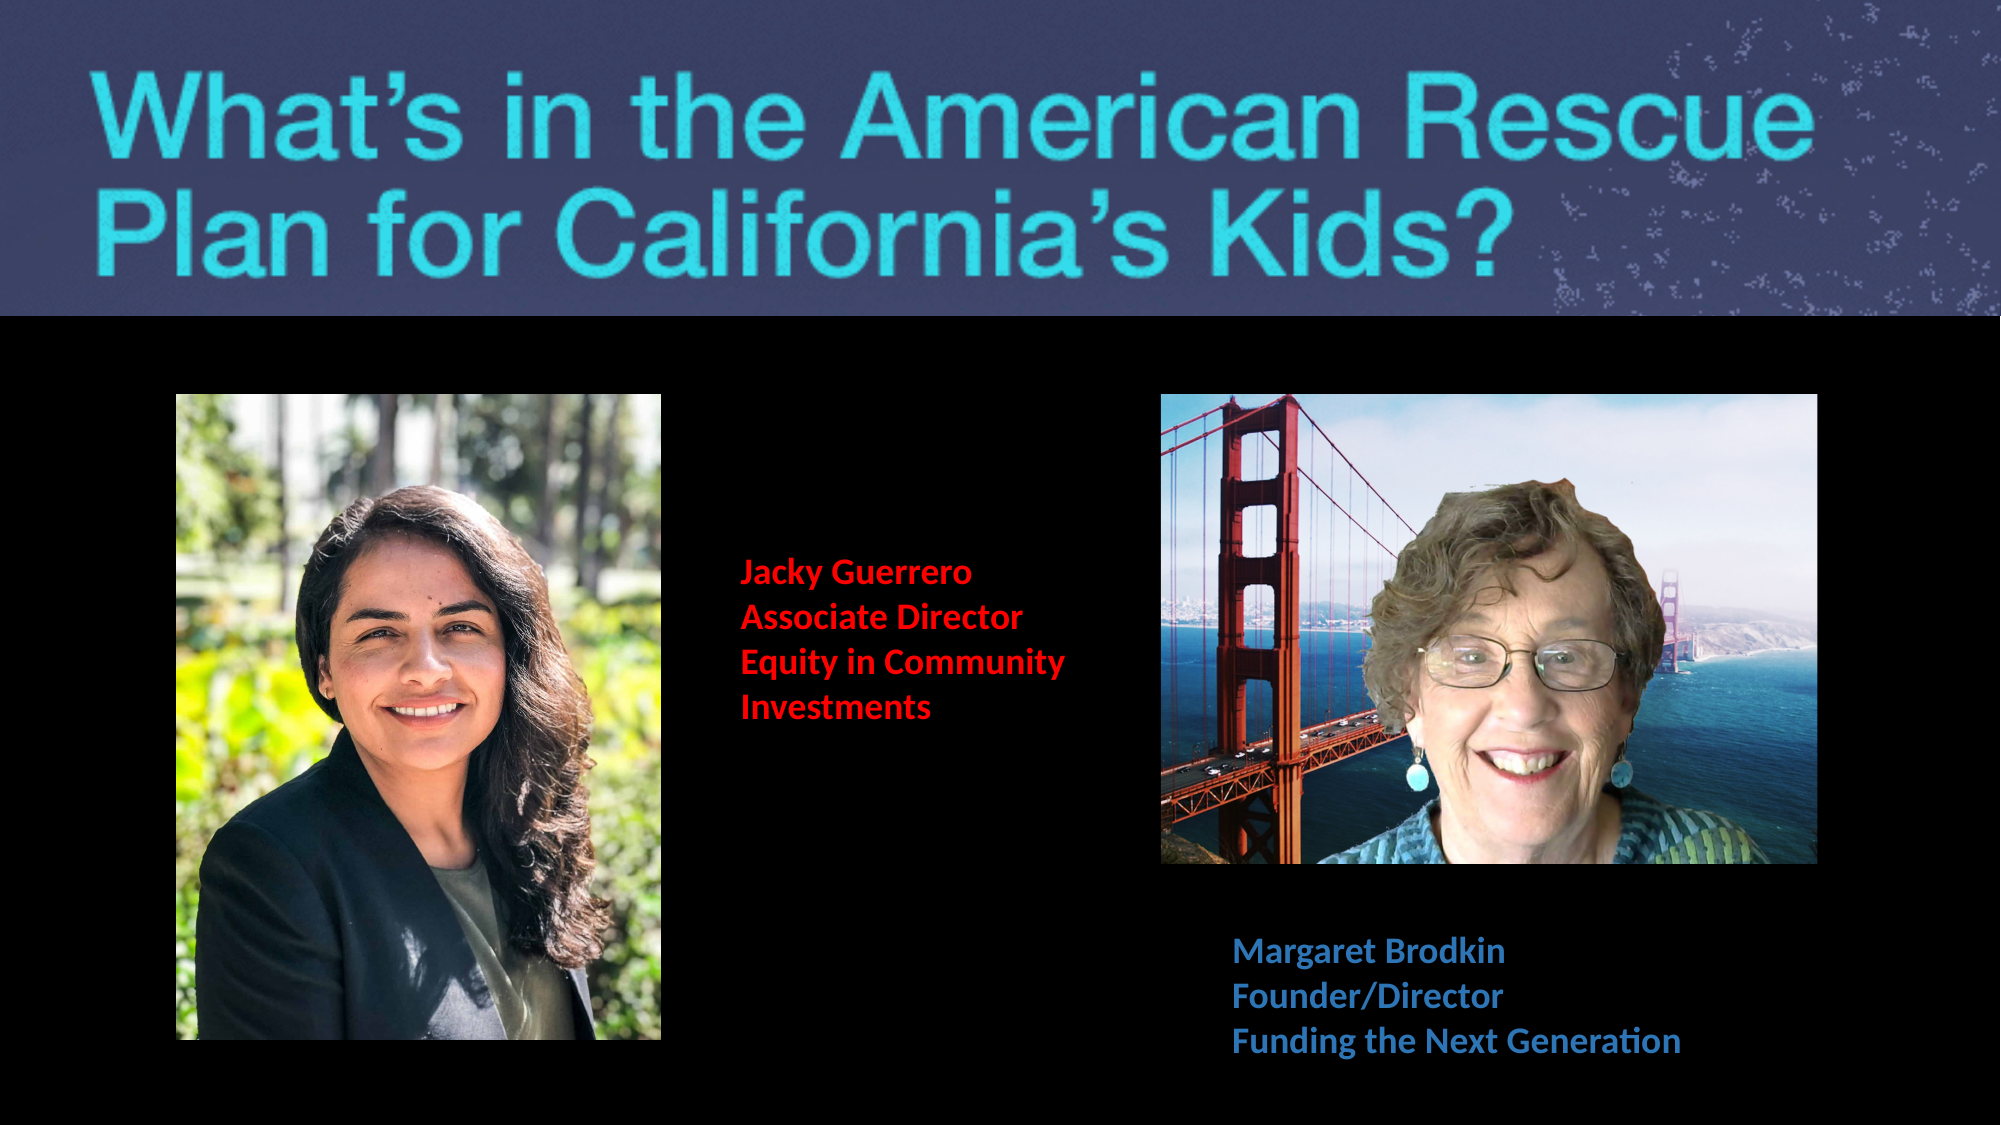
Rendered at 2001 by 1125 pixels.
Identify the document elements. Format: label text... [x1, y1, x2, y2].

text_box Jacky Guerrero Associate Director Equity in Community Investments [725, 539, 1160, 735]
picture [1160, 394, 1818, 864]
text_box Margaret Brodkin Founder/Director Funding the Next Generation [1217, 918, 1761, 1069]
picture [176, 394, 661, 1040]
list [0, 0, 2000, 316]
